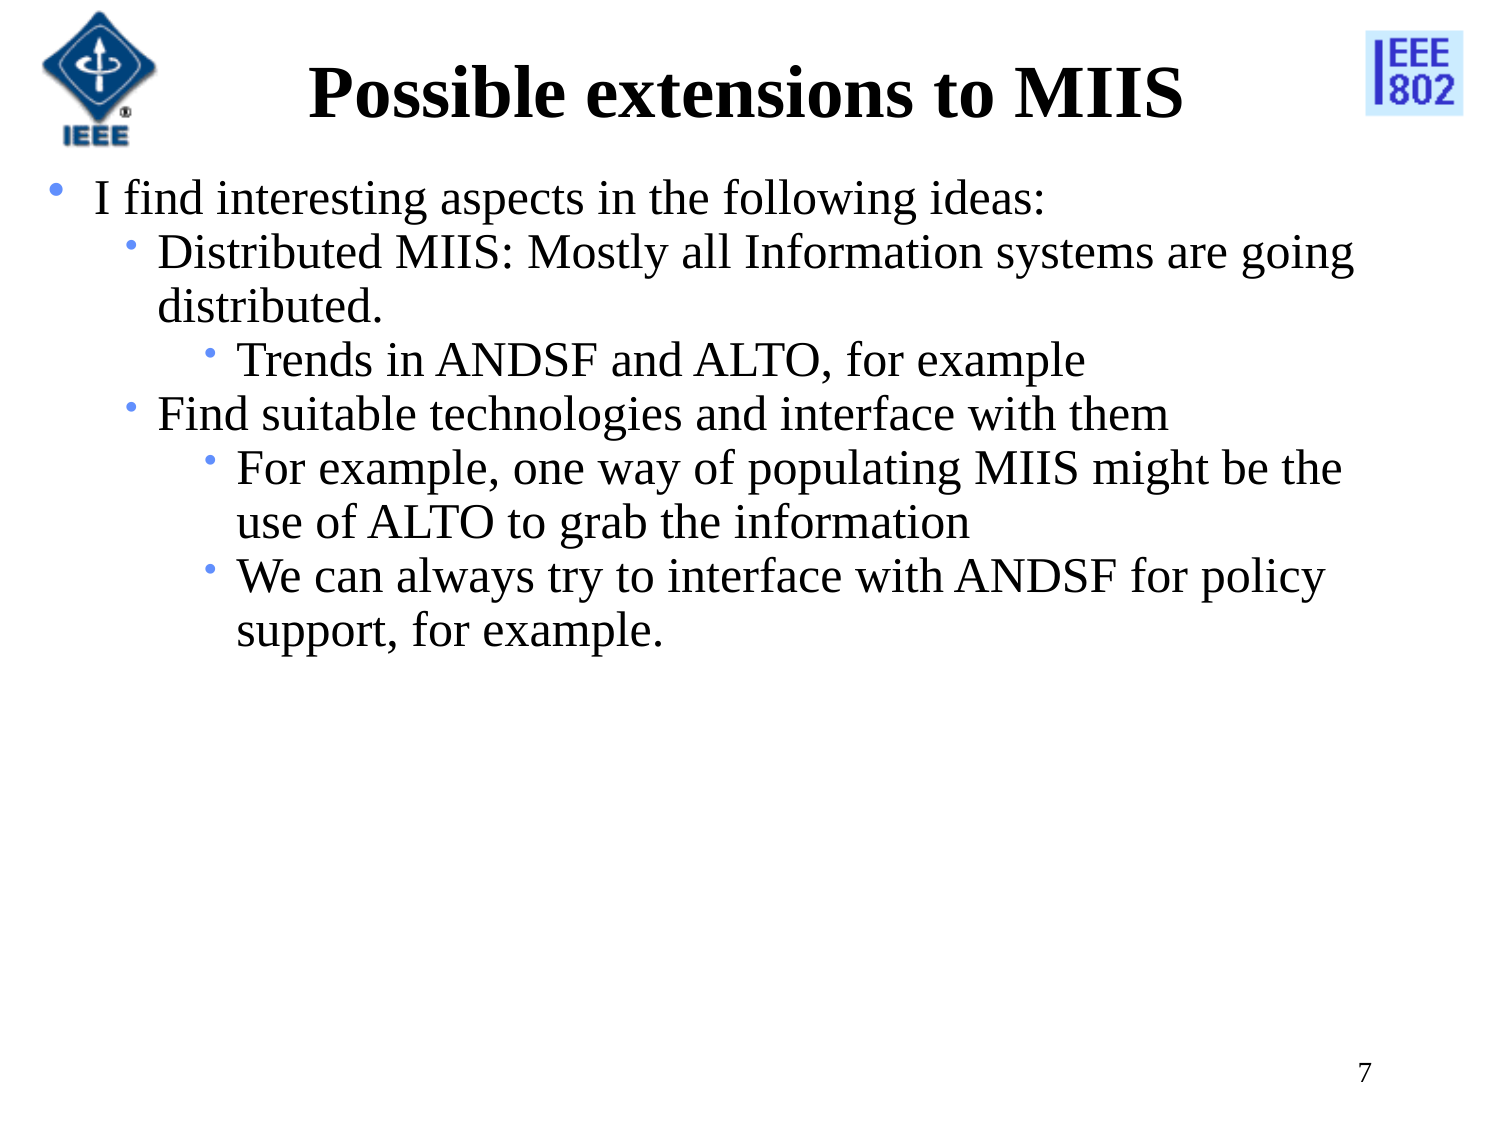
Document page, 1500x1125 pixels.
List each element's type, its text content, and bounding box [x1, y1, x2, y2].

slide_number 7 [1274, 1049, 1388, 1113]
picture [1351, 12, 1475, 141]
list I find interesting aspects in the following ideas: Distributed MIIS: Mostly all Information systems are going distributed. Trends in ANDSF and ALTO, for example Find suitable technologies and interface with them For example, one way of populating MIIS might be the use of ALTO to grab the information We can always try to interface with ANDSF for policy support, for example. [33, 164, 1395, 1014]
title Possible extensions to MIIS [69, 37, 1427, 150]
picture [37, 9, 162, 150]
